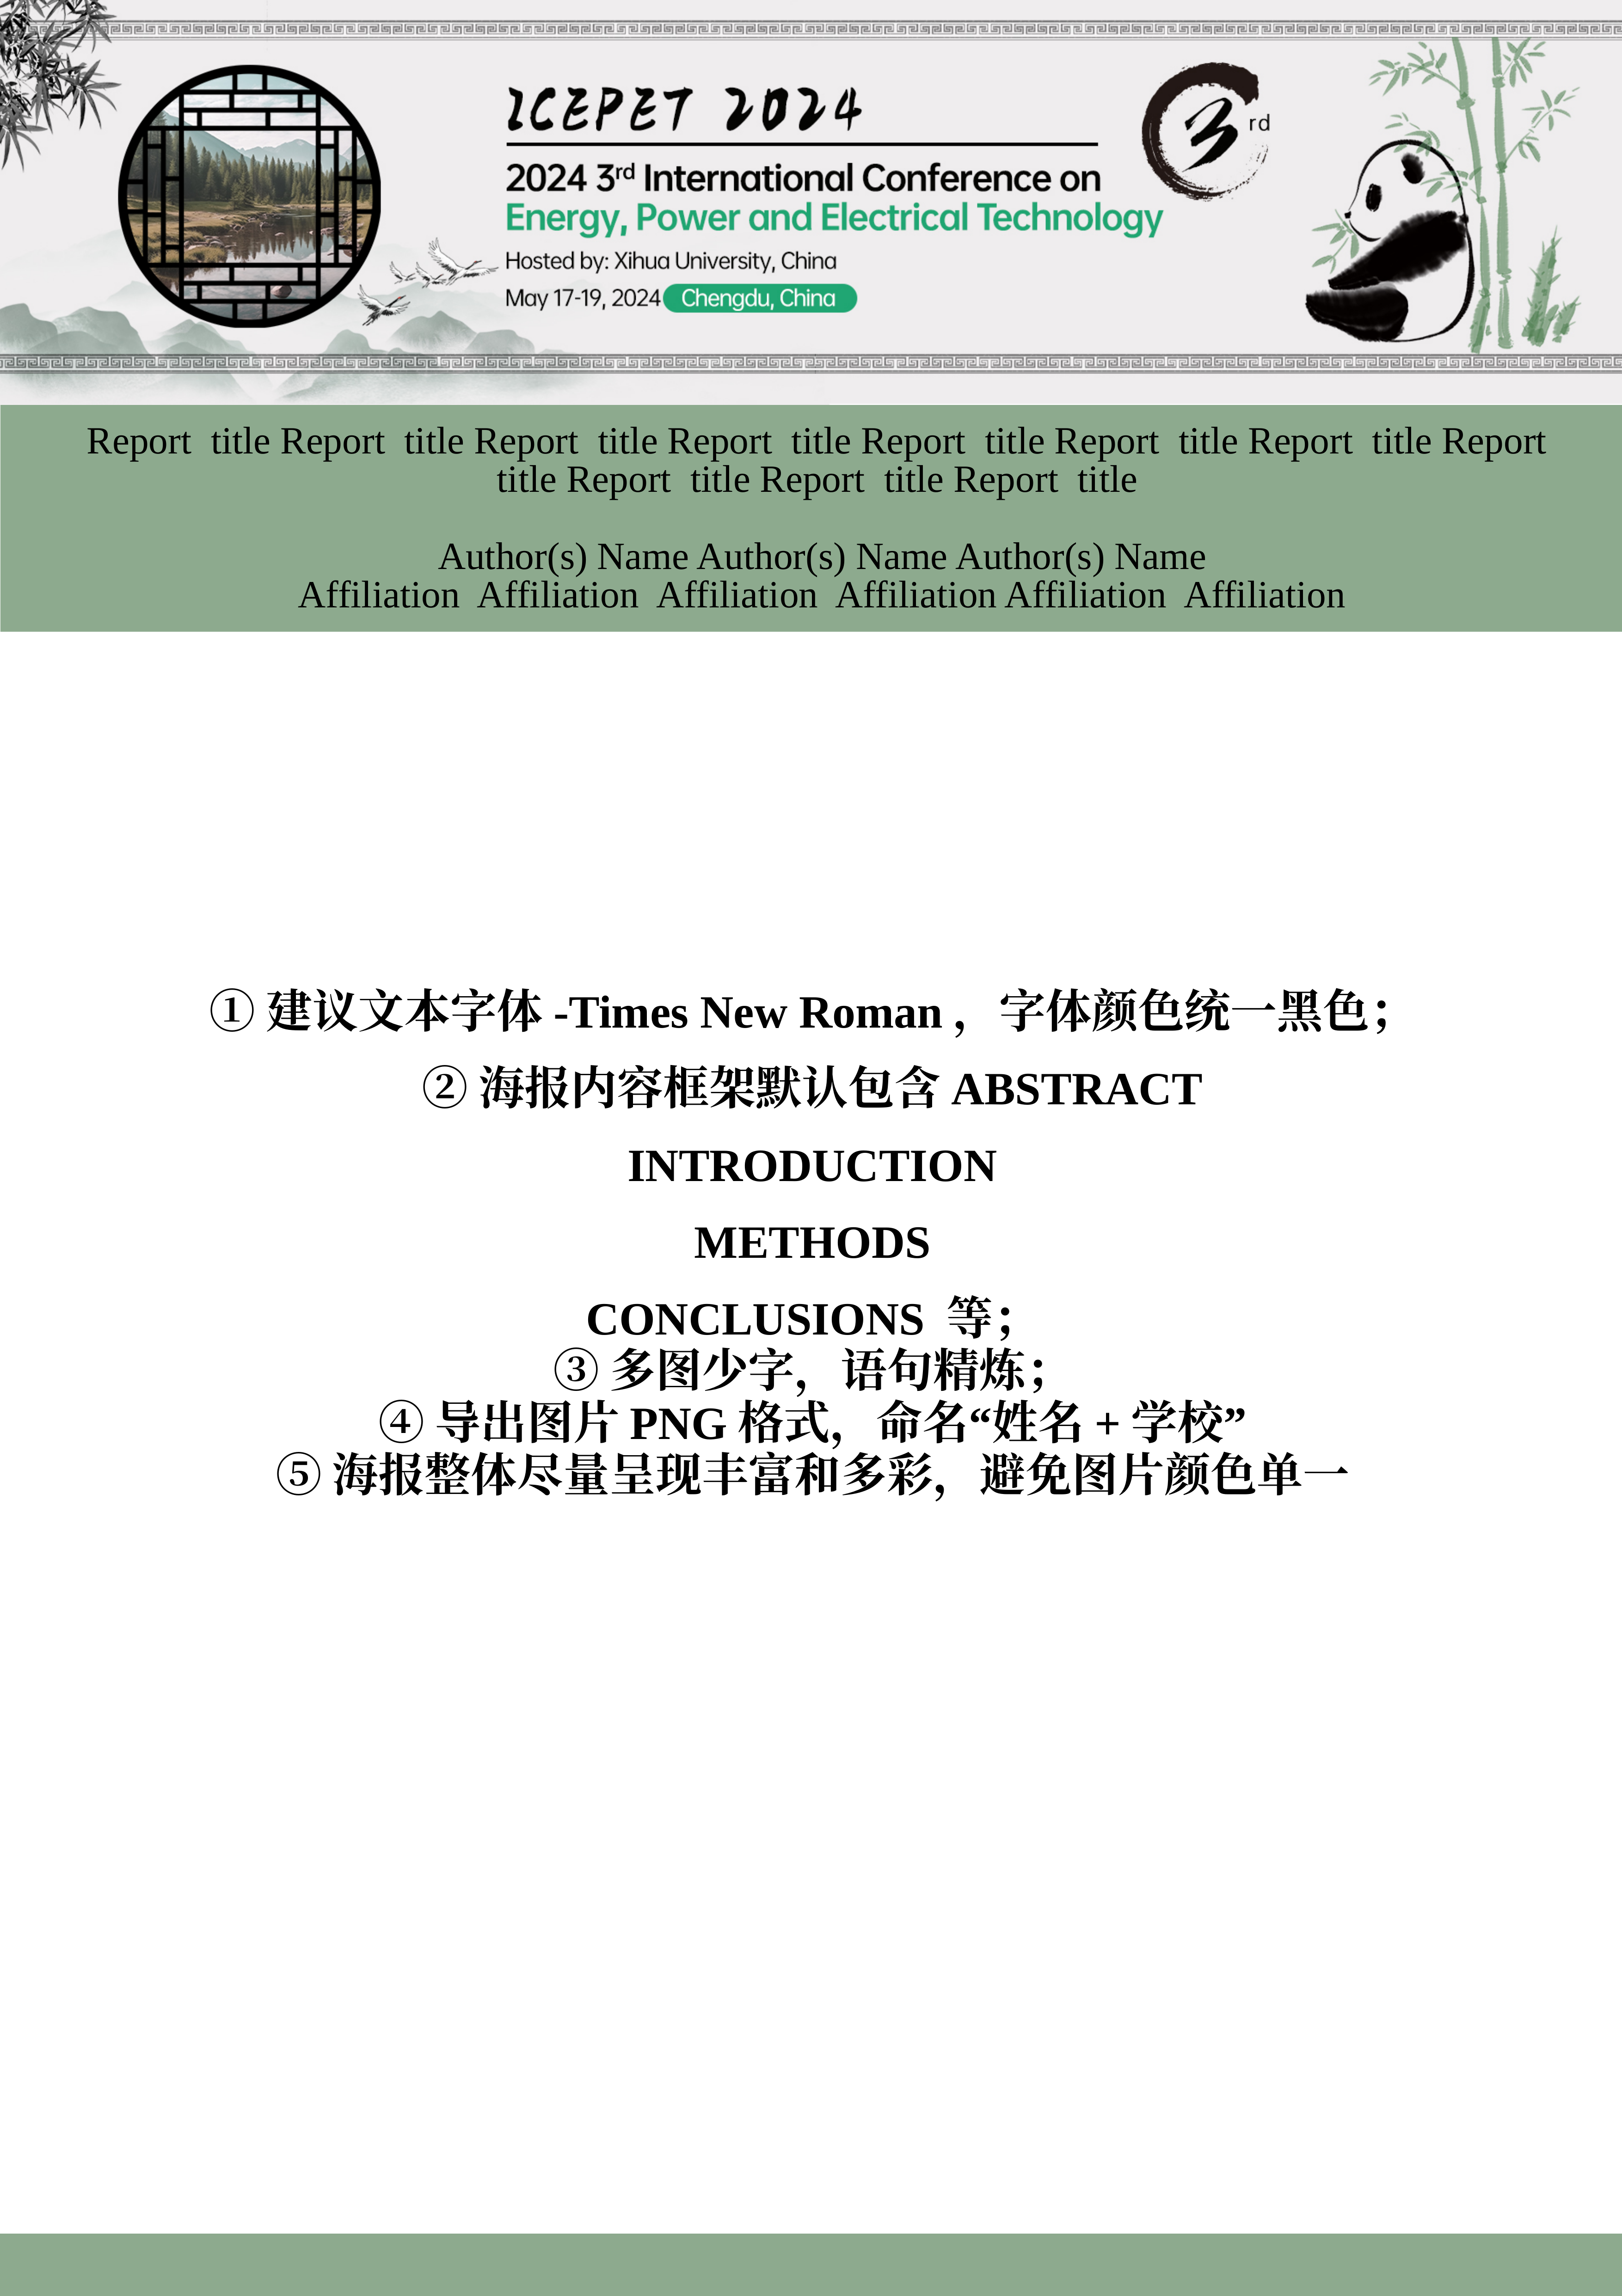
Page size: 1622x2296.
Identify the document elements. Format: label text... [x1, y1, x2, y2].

table_header Report title Report title Report title Report title Report title Report title Report title Report title Report title Report title Report title Author(s) Name Author(s) Name Author(s) Name Affiliation Affiliation Affiliation Affiliation Affiliation Affiliation [30, 405, 1573, 616]
picture [0, 0, 1622, 405]
text_box [0, 2234, 1622, 2296]
table_header ①建议文本字体-Times New Roman，字体颜色统一黑色； ②海报内容框架默认包含ABSTRACT INTRODUCTION METHODS CONCLUSIONS 等； ③多图少字，语句精炼； ④导出图片PNG格式，命名“姓名+学校” ⑤海报整体尽量呈现丰富和多彩，避免图片颜色单一 [0, 659, 1622, 2207]
table_header [27, 405, 30, 616]
text_box [0, 405, 1622, 632]
